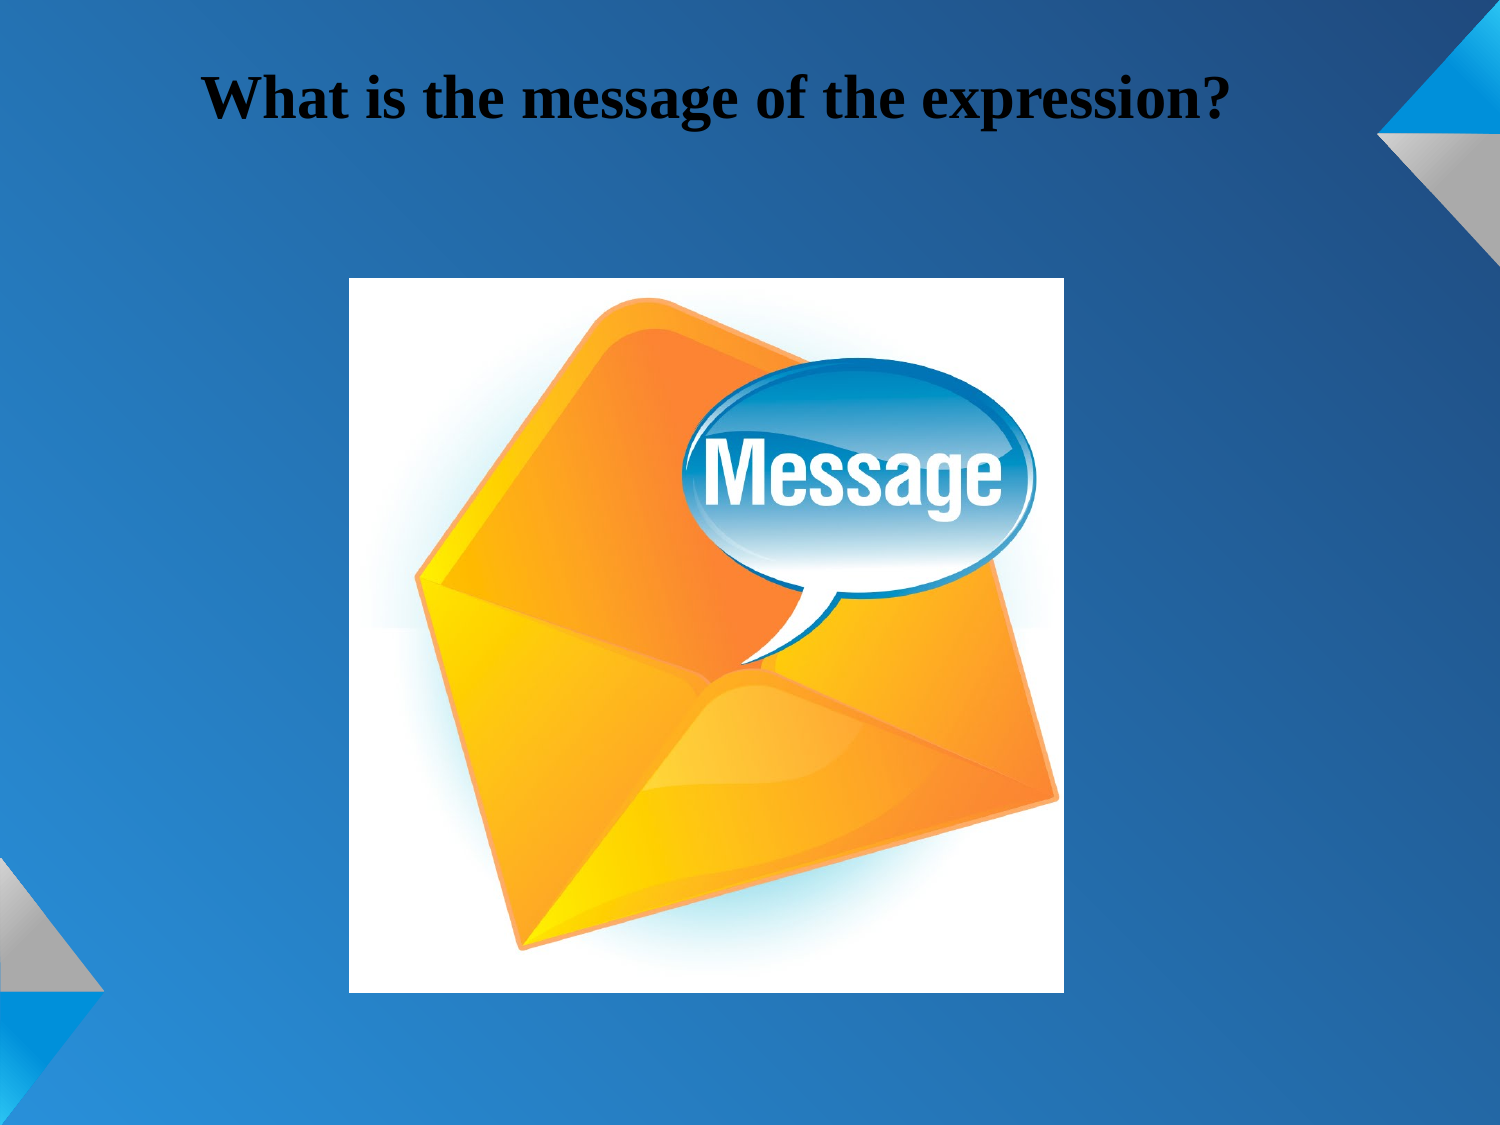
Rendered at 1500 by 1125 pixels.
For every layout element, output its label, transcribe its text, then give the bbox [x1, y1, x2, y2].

title What is the message of the expression? [75, 45, 1425, 233]
picture [349, 278, 1064, 993]
